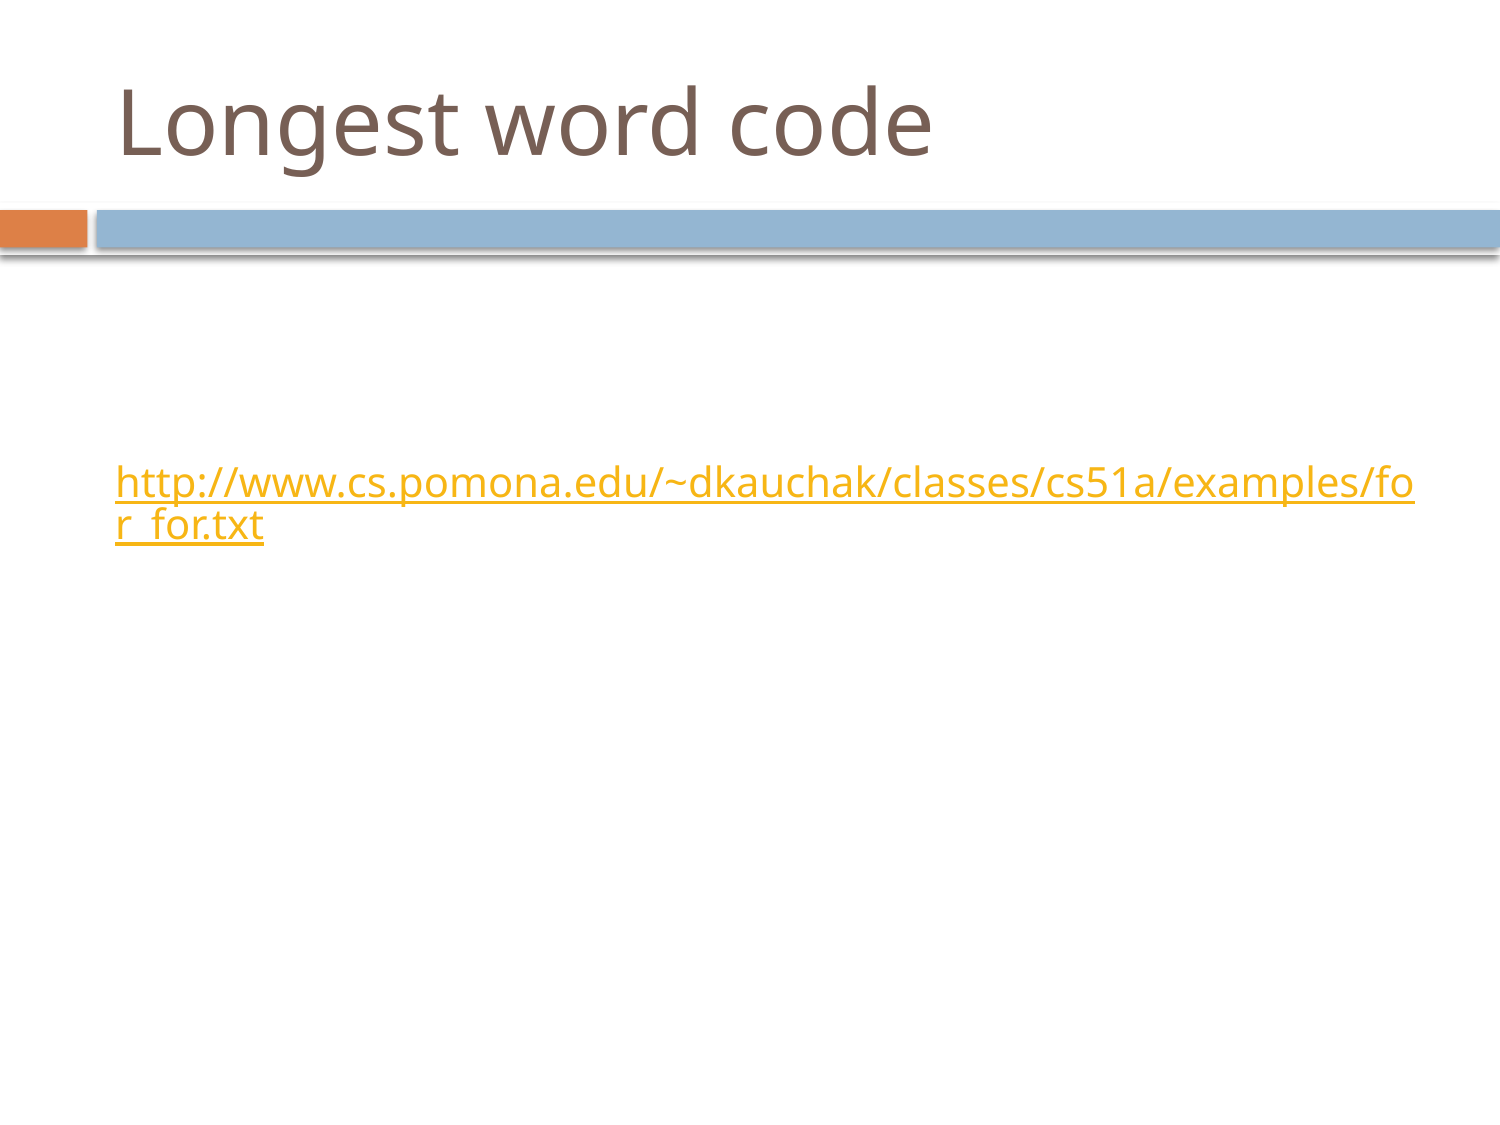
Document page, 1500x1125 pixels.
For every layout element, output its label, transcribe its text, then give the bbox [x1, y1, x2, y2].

list http://www.cs.pomona.edu/~dkauchak/classes/cs51a/examples/for_for.txt [100, 448, 1438, 555]
title Longest word code [100, 37, 1438, 200]
